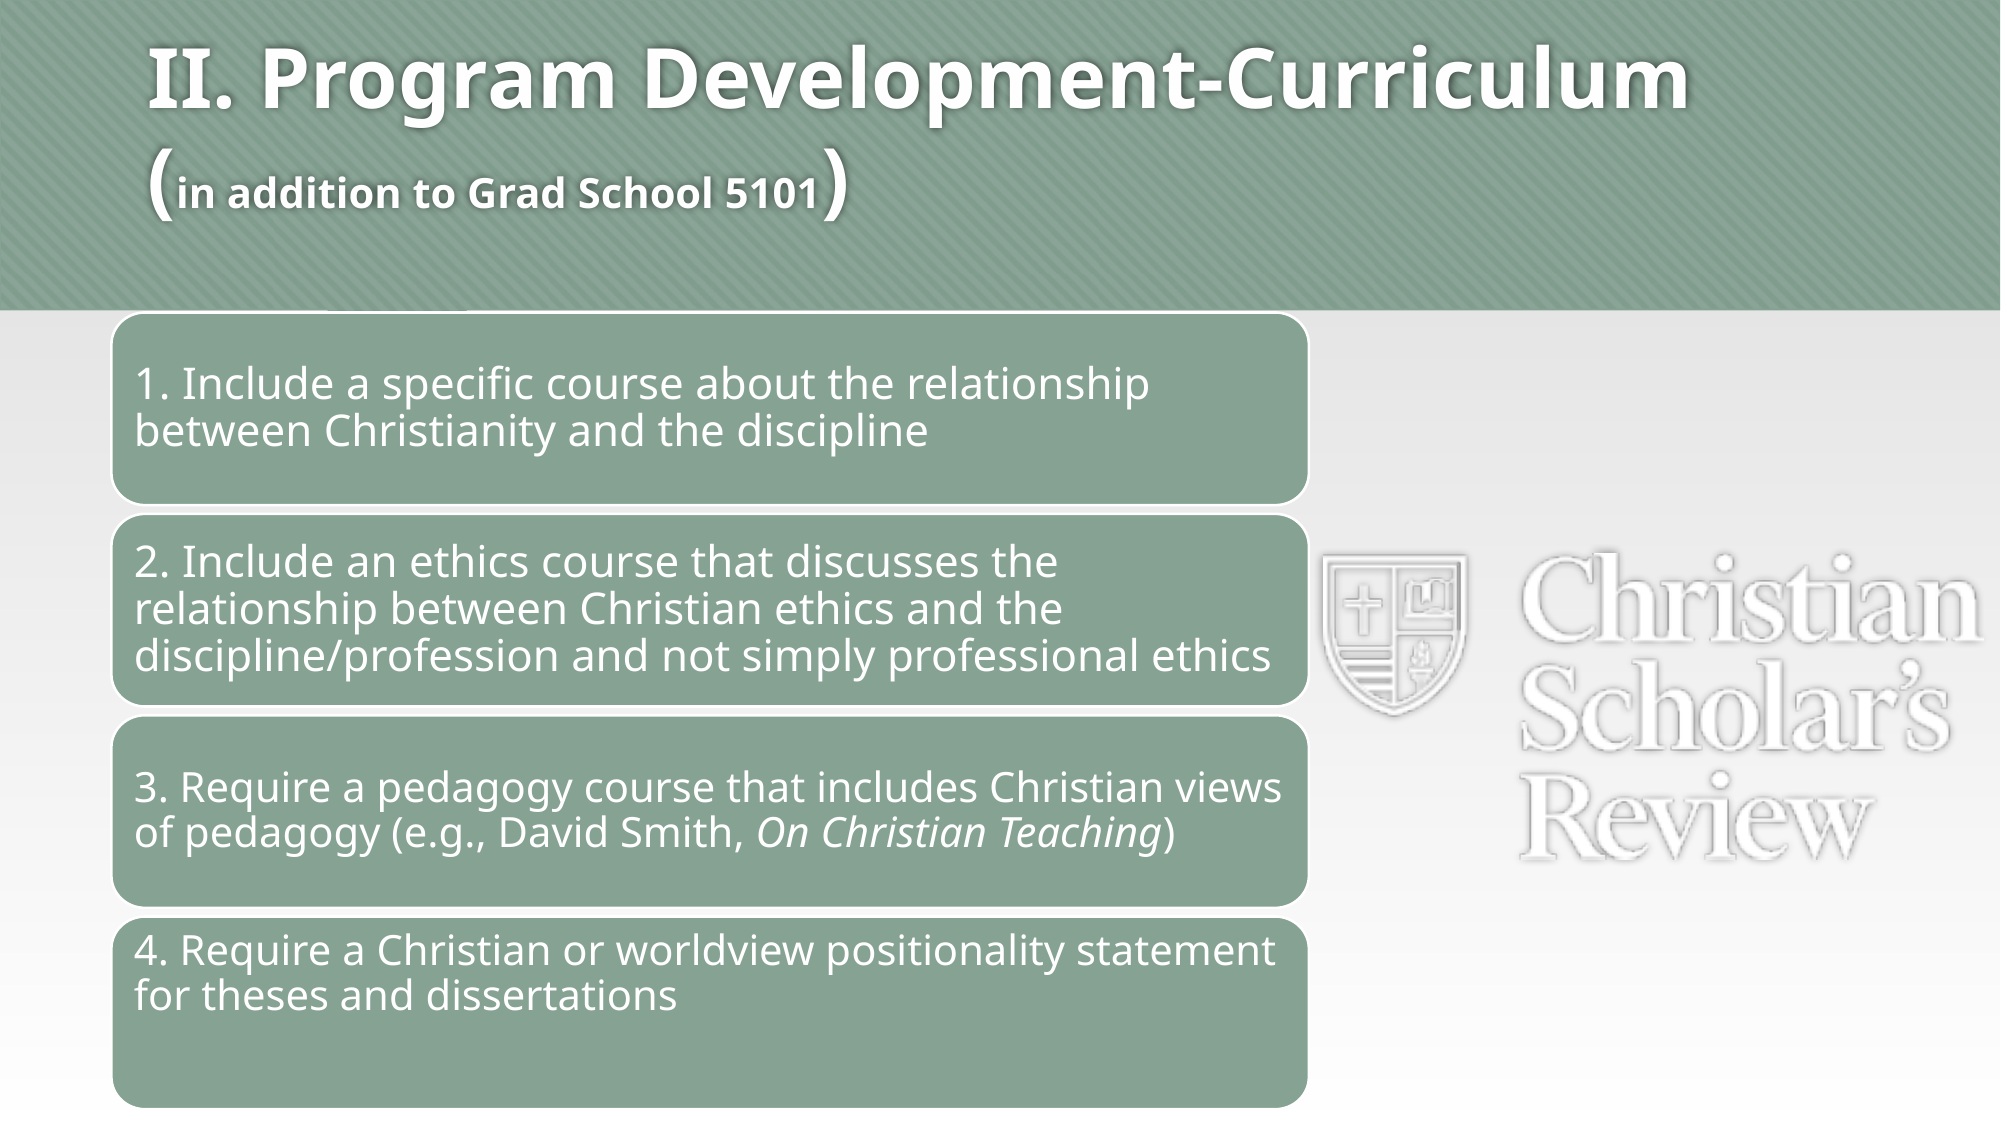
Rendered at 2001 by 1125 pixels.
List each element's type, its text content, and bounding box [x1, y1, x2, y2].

text_box 4. Require a Christian or worldview positionality statement for theses and dissertations [110, 915, 1311, 1111]
text_box 3. Require a pedagogy course that includes Christian views of pedagogy (e.g., David Smith, On Christian Teaching) [110, 713, 1311, 910]
text_box 2. Include an ethics course that discusses the relationship between Christian ethics and the discipline/profession and not simply professional ethics [110, 512, 1311, 708]
text_box 1. Include a specific course about the relationship between Christianity and the discipline [110, 311, 1311, 507]
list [1322, 552, 1984, 860]
title II. Program Development-Curriculum (in addition to Grad School 5101) [132, 73, 1868, 233]
